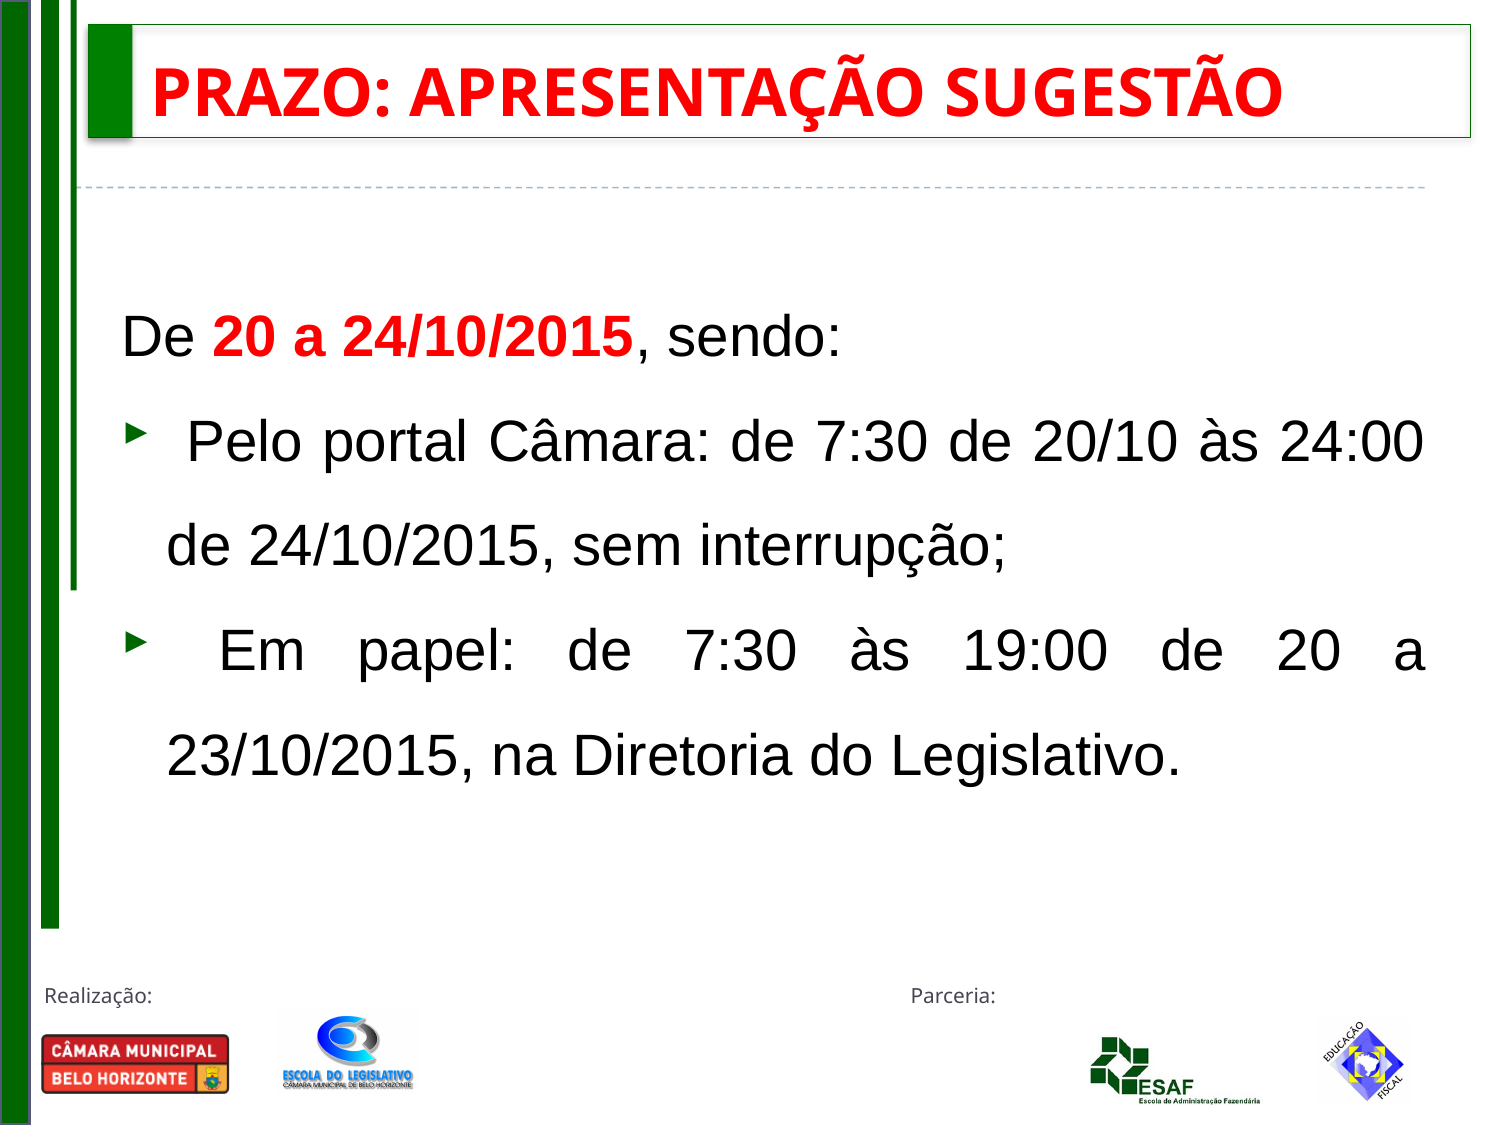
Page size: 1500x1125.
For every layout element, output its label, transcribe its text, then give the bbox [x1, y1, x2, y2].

title PRAZO: APRESENTAÇÃO SUGESTÃO [135, 42, 1414, 246]
picture [277, 1007, 418, 1094]
picture [41, 1034, 230, 1094]
picture [1080, 1035, 1272, 1106]
picture [1316, 1017, 1410, 1106]
text_box De 20 a 24/10/2015, sendo: Pelo portal Câmara: de 7:30 de 20/10 às 24:00 de 24/10/2015, sem interrupção; Em papel: de 7:30 às 19:00 de 20 a 23/10/2015, na Diretoria do Legislativo. [107, 255, 1442, 795]
